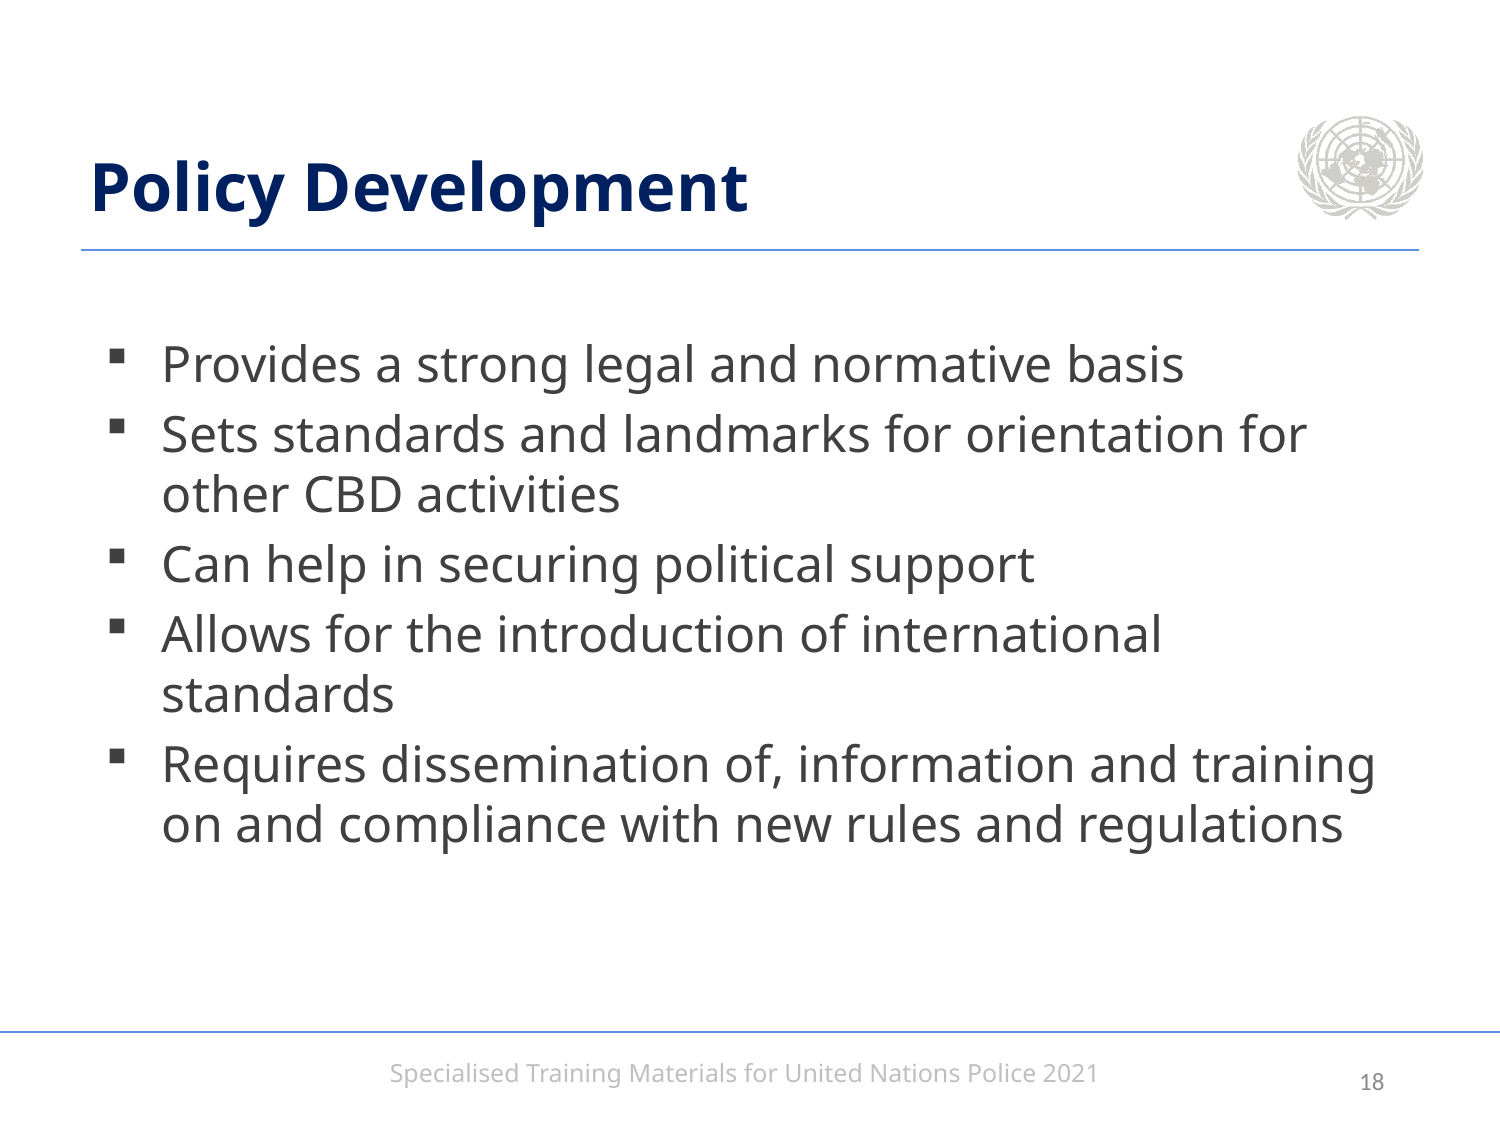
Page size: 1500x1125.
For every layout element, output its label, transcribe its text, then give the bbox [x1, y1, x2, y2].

title Policy Development [75, 75, 1250, 233]
slide_number 17 [1212, 1050, 1400, 1111]
list Provides a strong legal and normative basis Sets standards and landmarks for orientation for other CBD activities Can help in securing political support Allows for the introduction of international standards Requires dissemination of, information and training on and compliance with new rules and regulations [90, 324, 1410, 975]
